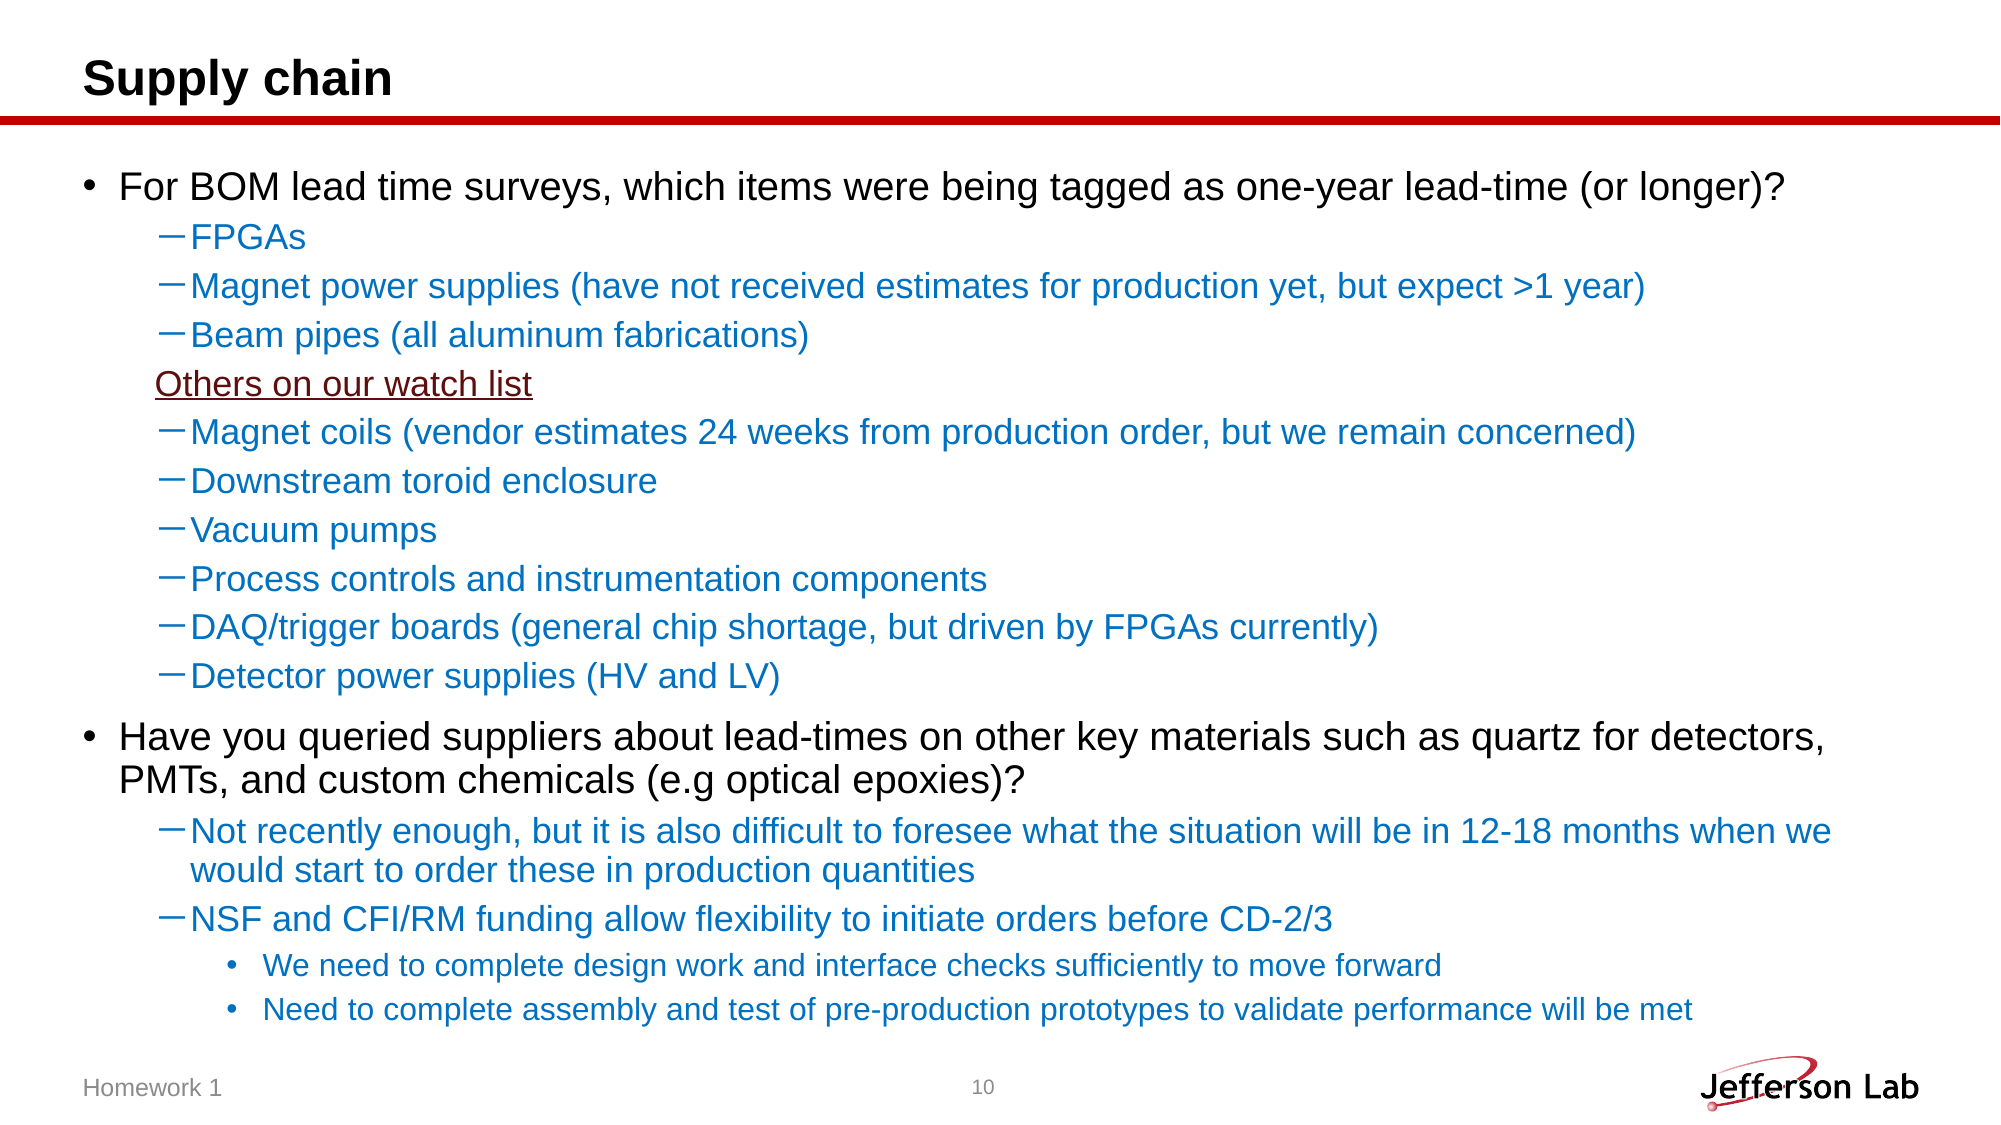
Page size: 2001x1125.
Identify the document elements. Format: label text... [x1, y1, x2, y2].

list For BOM lead time surveys, which items were being tagged as one-year lead-time (or longer)? FPGAs Magnet power supplies (have not received estimates for production yet, but expect >1 year) Beam pipes (all aluminum fabrications) Others on our watch list Magnet coils (vendor estimates 24 weeks from production order, but we remain concerned) Downstream toroid enclosure Vacuum pumps Process controls and instrumentation components DAQ/trigger boards (general chip shortage, but driven by FPGAs currently) Detector power supplies (HV and LV) Have you queried suppliers about lead-times on other key materials such as quartz for detectors, PMTs, and custom chemicals (e.g optical epoxies)? Not recently enough, but it is also difficult to foresee what the situation will be in 12-18 months when we would start to order these in production quantities NSF and CFI/RM funding allow flexibility to initiate orders before CD-2/3 We need to complete design work and interface checks sufficiently to move forward Need to complete assembly and test of pre-production prototypes to validate performance will be met [67, 158, 1919, 1042]
picture [1698, 1047, 1933, 1124]
slide_number 10 [924, 1060, 1042, 1111]
title Supply chain [67, 39, 1919, 120]
footer Homework 1 [67, 1060, 925, 1112]
